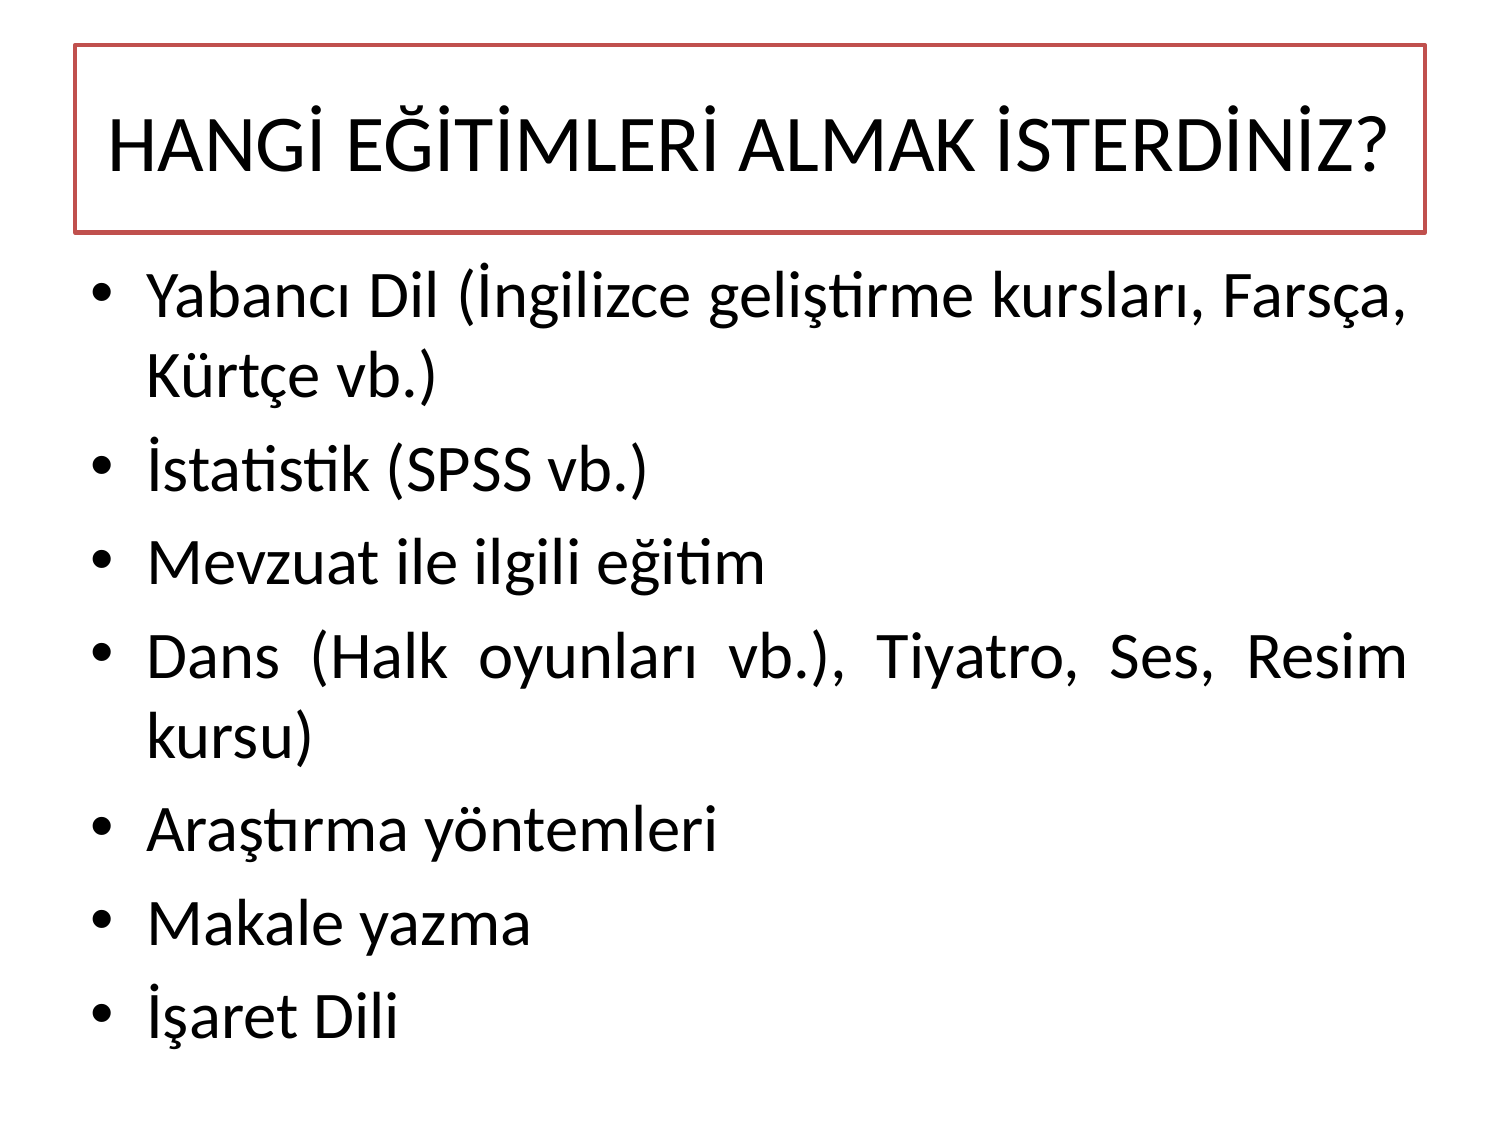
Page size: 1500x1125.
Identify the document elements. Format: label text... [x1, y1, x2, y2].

title HANGİ EĞİTİMLERİ ALMAK İSTERDİNİZ? [73, 43, 1427, 235]
list Yabancı Dil (İngilizce geliştirme kursları, Farsça, Kürtçe vb.) İstatistik (SPSS vb.) Mevzuat ile ilgili eğitim Dans (Halk oyunları vb.), Tiyatro, Ses, Resim kursu) Araştırma yöntemleri Makale yazma İşaret Dili [75, 243, 1425, 1125]
